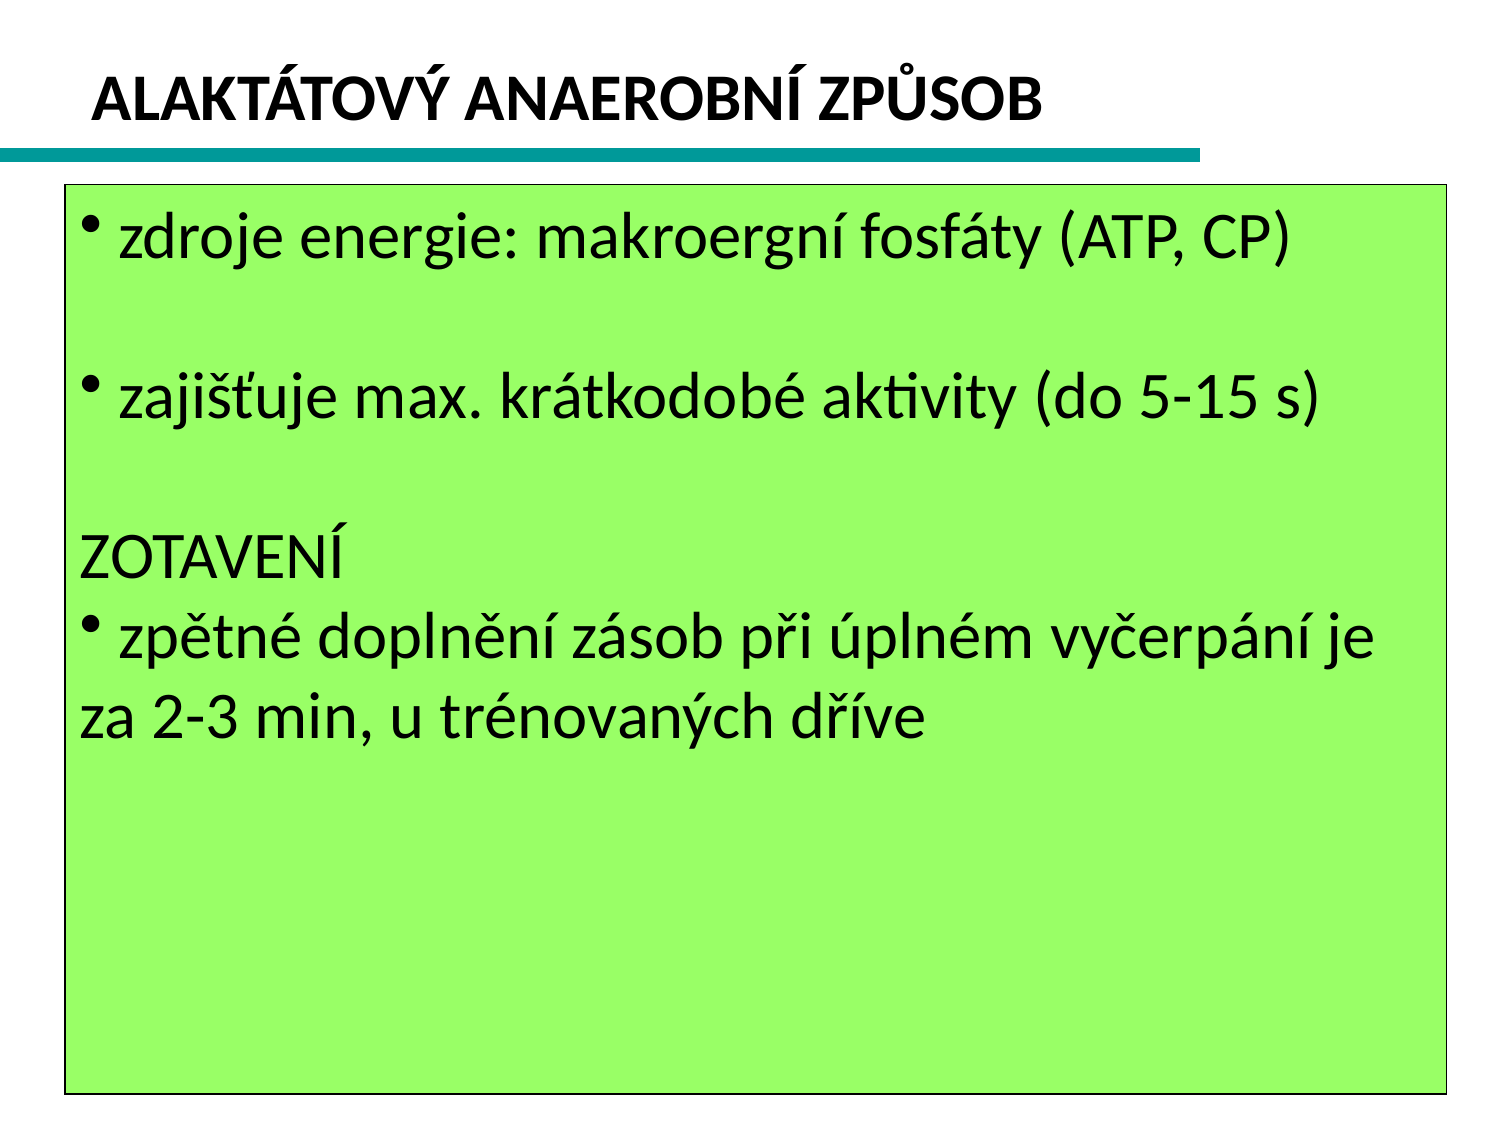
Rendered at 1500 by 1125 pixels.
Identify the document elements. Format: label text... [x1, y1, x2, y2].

text_box [0, 0, 1500, 75]
title ALAKTÁTOVÝ ANAEROBNÍ ZPŮSOB [76, 75, 1427, 184]
text_box [0, 148, 76, 161]
text_box [0, 184, 1424, 260]
text_box zdroje energie: makroergní fosfáty (ATP, CP) zajišťuje max. krátkodobé aktivity (do 5-15 s) ZOTAVENÍ zpětné doplnění zásob při úplném vyčerpání je za 2-3 min, u trénovaných dříve [64, 184, 1447, 1094]
